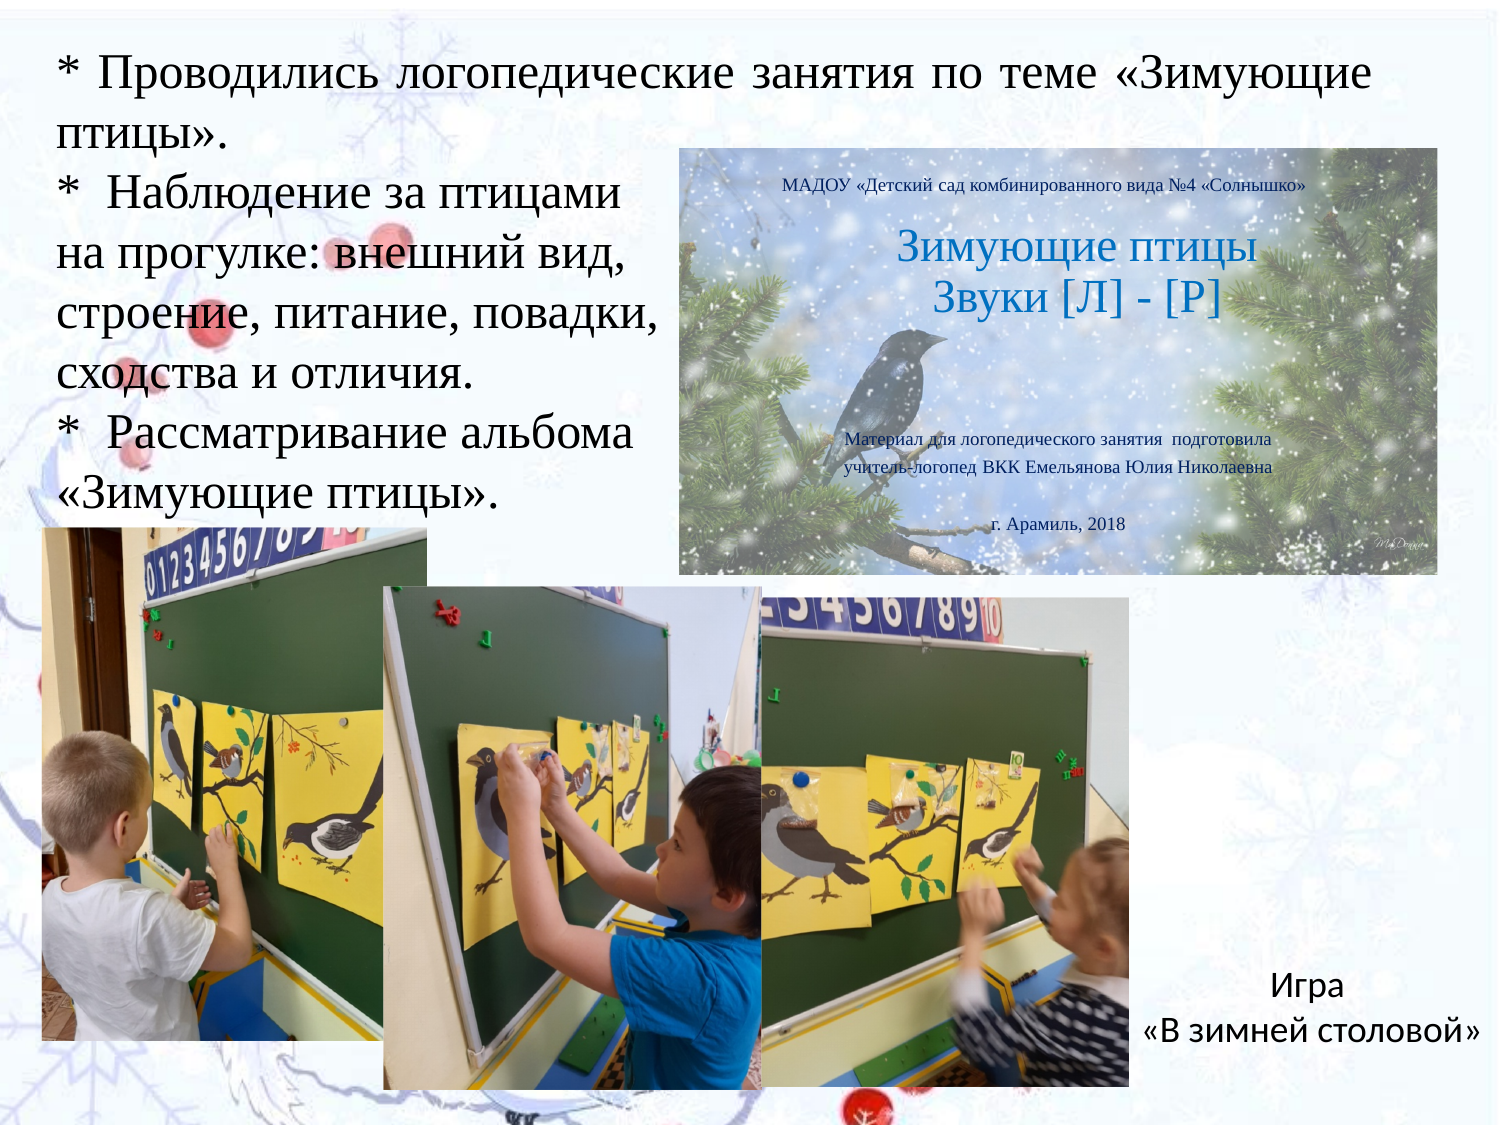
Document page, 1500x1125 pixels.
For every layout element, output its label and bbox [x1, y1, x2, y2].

text_box [678, 147, 1438, 575]
picture [0, 8, 1500, 1125]
